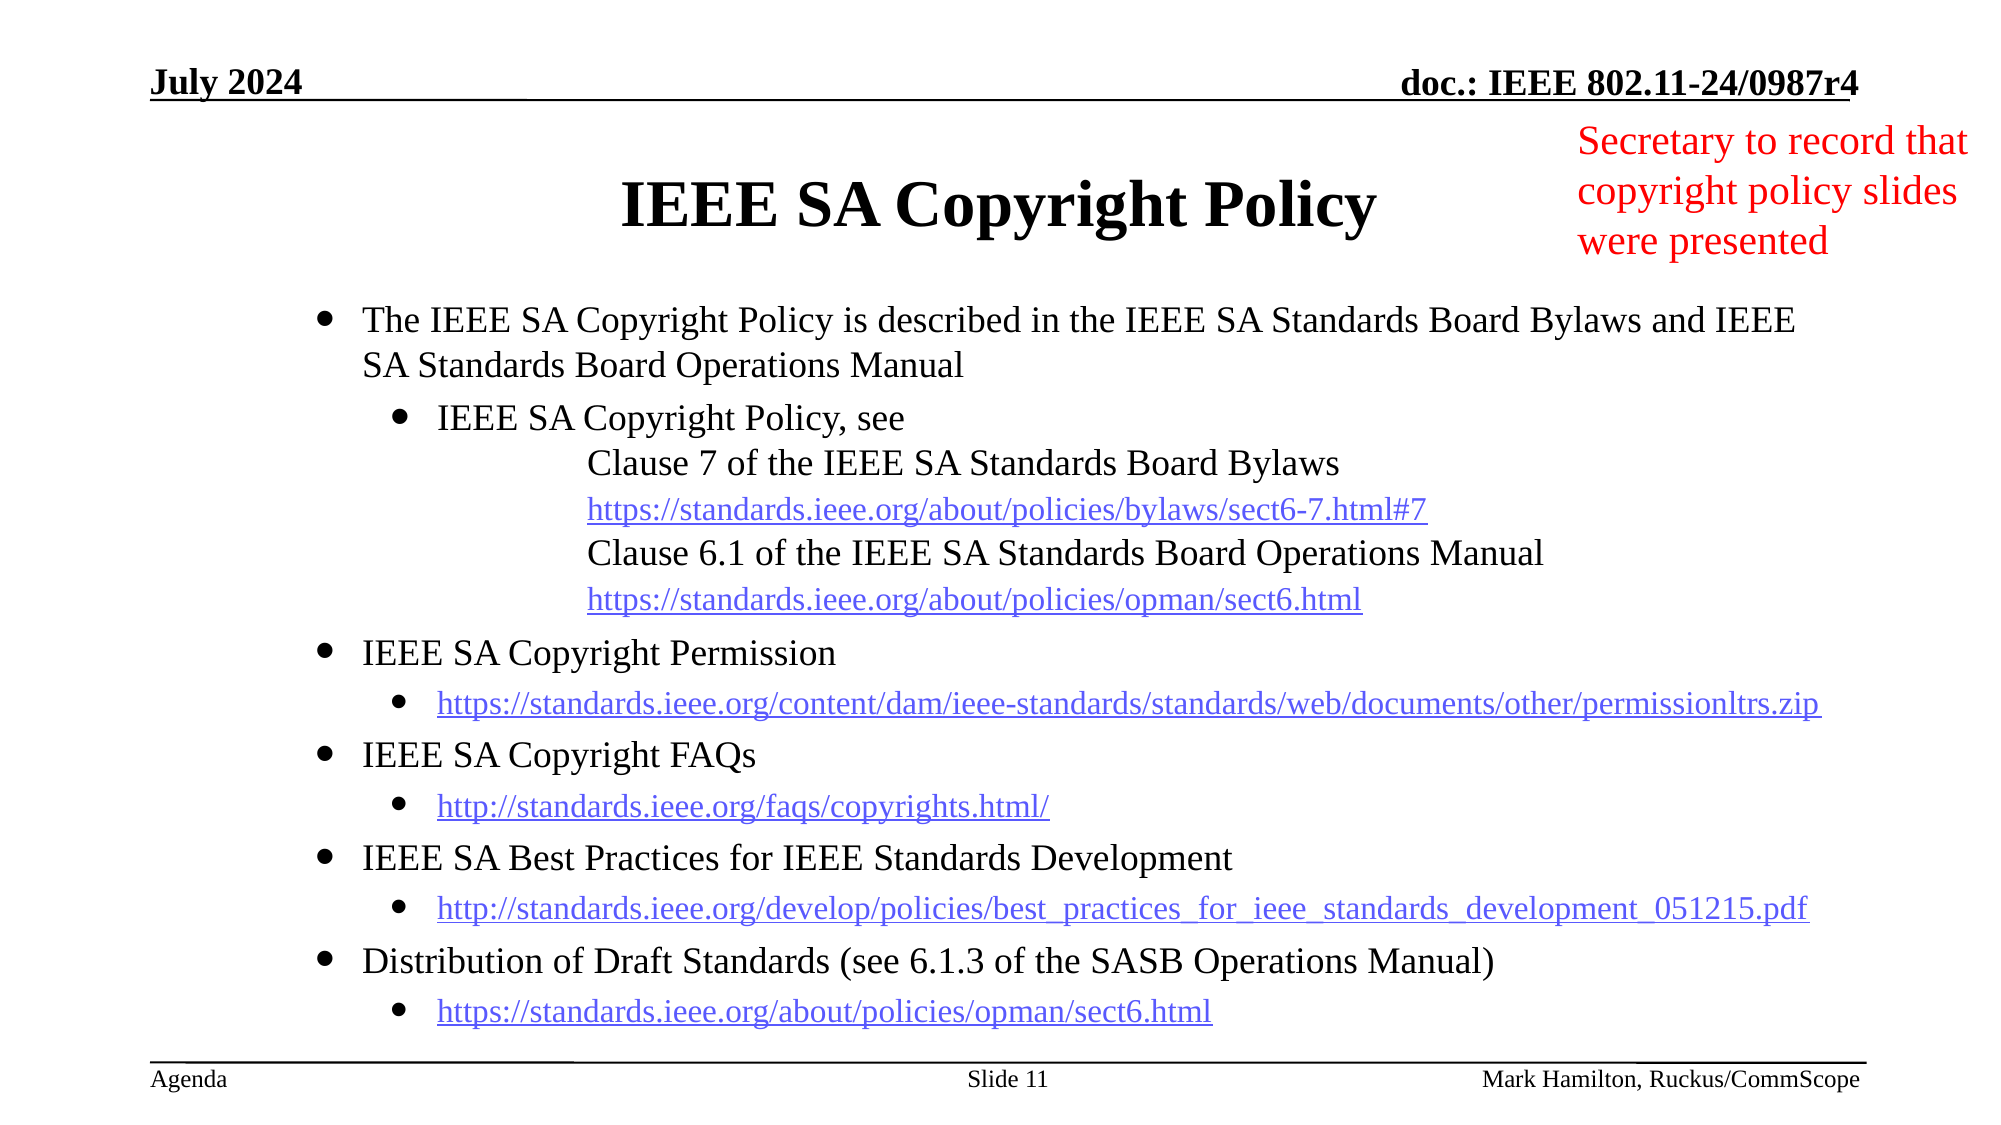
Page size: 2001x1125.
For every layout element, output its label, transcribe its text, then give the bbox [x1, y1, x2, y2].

list The IEEE SA Copyright Policy is described in the IEEE SA Standards Board Bylaws and IEEE SA Standards Board Operations Manual IEEE SA Copyright Policy, see Clause 7 of the IEEE SA Standards Board Bylaws https://standards.ieee.org/about/policies/bylaws/sect6-7.html#7 Clause 6.1 of the IEEE SA Standards Board Operations Manual https://standards.ieee.org/about/policies/opman/sect6.html IEEE SA Copyright Permission https://standards.ieee.org/content/dam/ieee-standards/standards/web/documents/other/permissionltrs.zip IEEE SA Copyright FAQs http://standards.ieee.org/faqs/copyrights.html/ IEEE SA Best Practices for IEEE Standards Development http://standards.ieee.org/develop/policies/best_practices_for_ieee_standards_development_051215.pdf Distribution of Draft Standards (see 6.1.3 of the SASB Operations Manual) https://standards.ieee.org/about/policies/opman/sect6.html [149, 287, 1850, 1063]
text_box Secretary to record that copyright policy slides were presented [1562, 104, 1988, 270]
slide_number Slide 11 [950, 1061, 1067, 1123]
title IEEE SA Copyright Policy [149, 112, 1850, 287]
